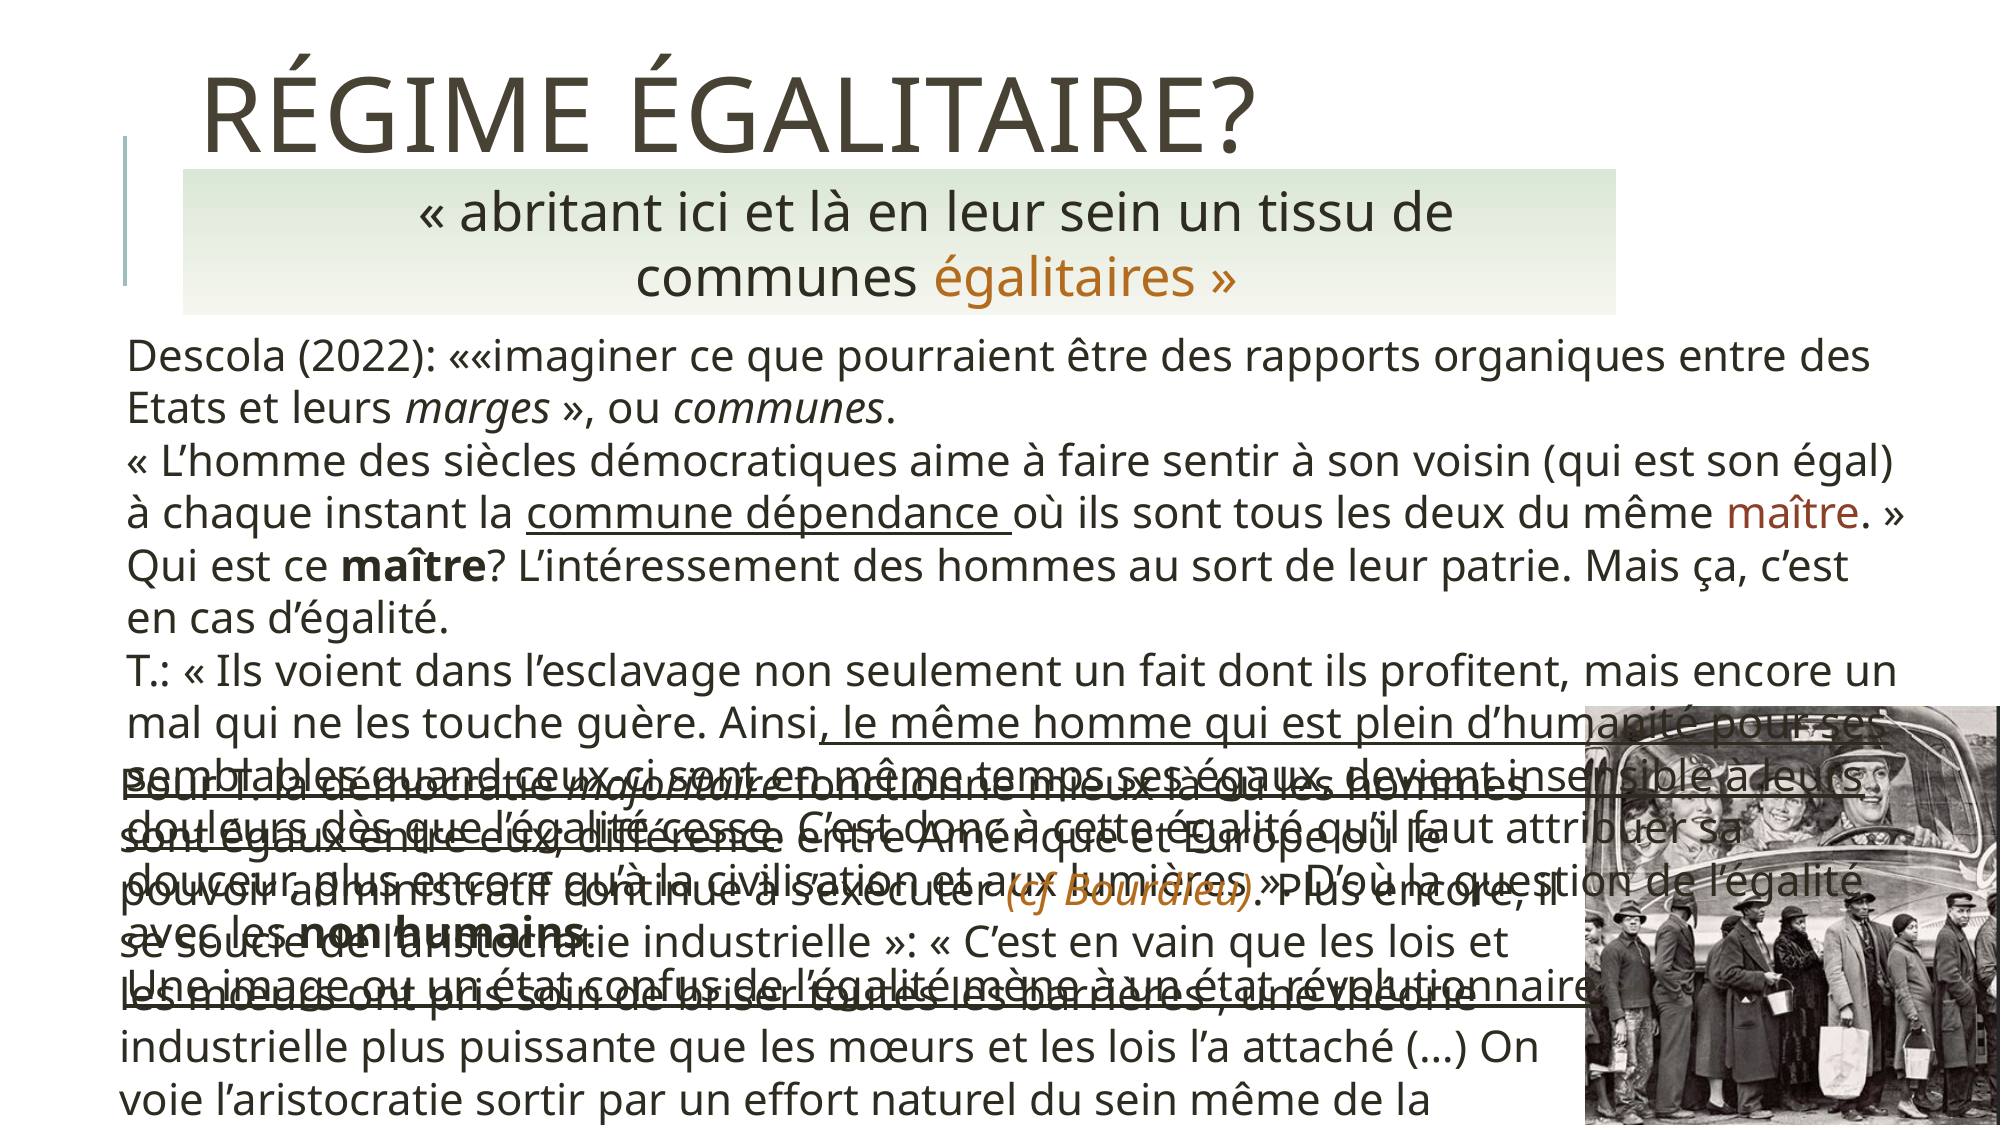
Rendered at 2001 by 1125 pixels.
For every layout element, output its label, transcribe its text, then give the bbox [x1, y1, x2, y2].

picture [1585, 705, 2000, 1125]
list « Relations que la grande majorité des humains seraient disposés à trouver légitimes » [129, 260, 1832, 319]
text_box Pour T. la démocratie majoritaire fonctionne mieux là où les hommes sont égaux entre eux; différence entre Amérique et Europe où le pouvoir administratif continue à s’exécuter (cf Bourdieu). Plus encore, il se soucie de l’aristocratie industrielle »: « C’est en vain que les lois et les mœurs ont pris soin de briser toutes les barrières ; une théorie industrielle plus puissante que les mœurs et les lois l’a attaché (…) On voie l’aristocratie sortir par un effort naturel du sein même de la démocratie ». « L’aristocratie que fonde le négoce ne se fixe presque jamais au milieu de la population ; son but n’est point de gouverner celle-ci, mais de s’en servir »: source de reterritorialisation alors? [36, 749, 1579, 1125]
title régime égalitaire? [183, 0, 1778, 246]
text_box « abritant ici et là en leur sein un tissu de communes égalitaires » [183, 169, 1616, 315]
text_box Descola (2022): ««imaginer ce que pourraient être des rapports organiques entre des Etats et leurs marges », ou communes. « L’homme des siècles démocratiques aime à faire sentir à son voisin (qui est son égal) à chaque instant la commune dépendance où ils sont tous les deux du même maître. » Qui est ce maître? L’intéressement des hommes au sort de leur patrie. Mais ça, c’est en cas d’égalité. T.: « Ils voient dans l’esclavage non seulement un fait dont ils profitent, mais encore un mal qui ne les touche guère. Ainsi, le même homme qui est plein d’humanité pour ses semblables quand ceux-ci sont en même temps ses égaux, devient insensible à leurs douleurs dès que l’égalité cesse. C’est donc à cette égalité qu’il faut attribuer sa douceur, plus encore qu’à la civilisation et aux lumières ». D’où la question de l’égalité avec les non humains. Une image ou un état confus de l’égalité mène à un état révolutionnaire. [36, 319, 1922, 749]
